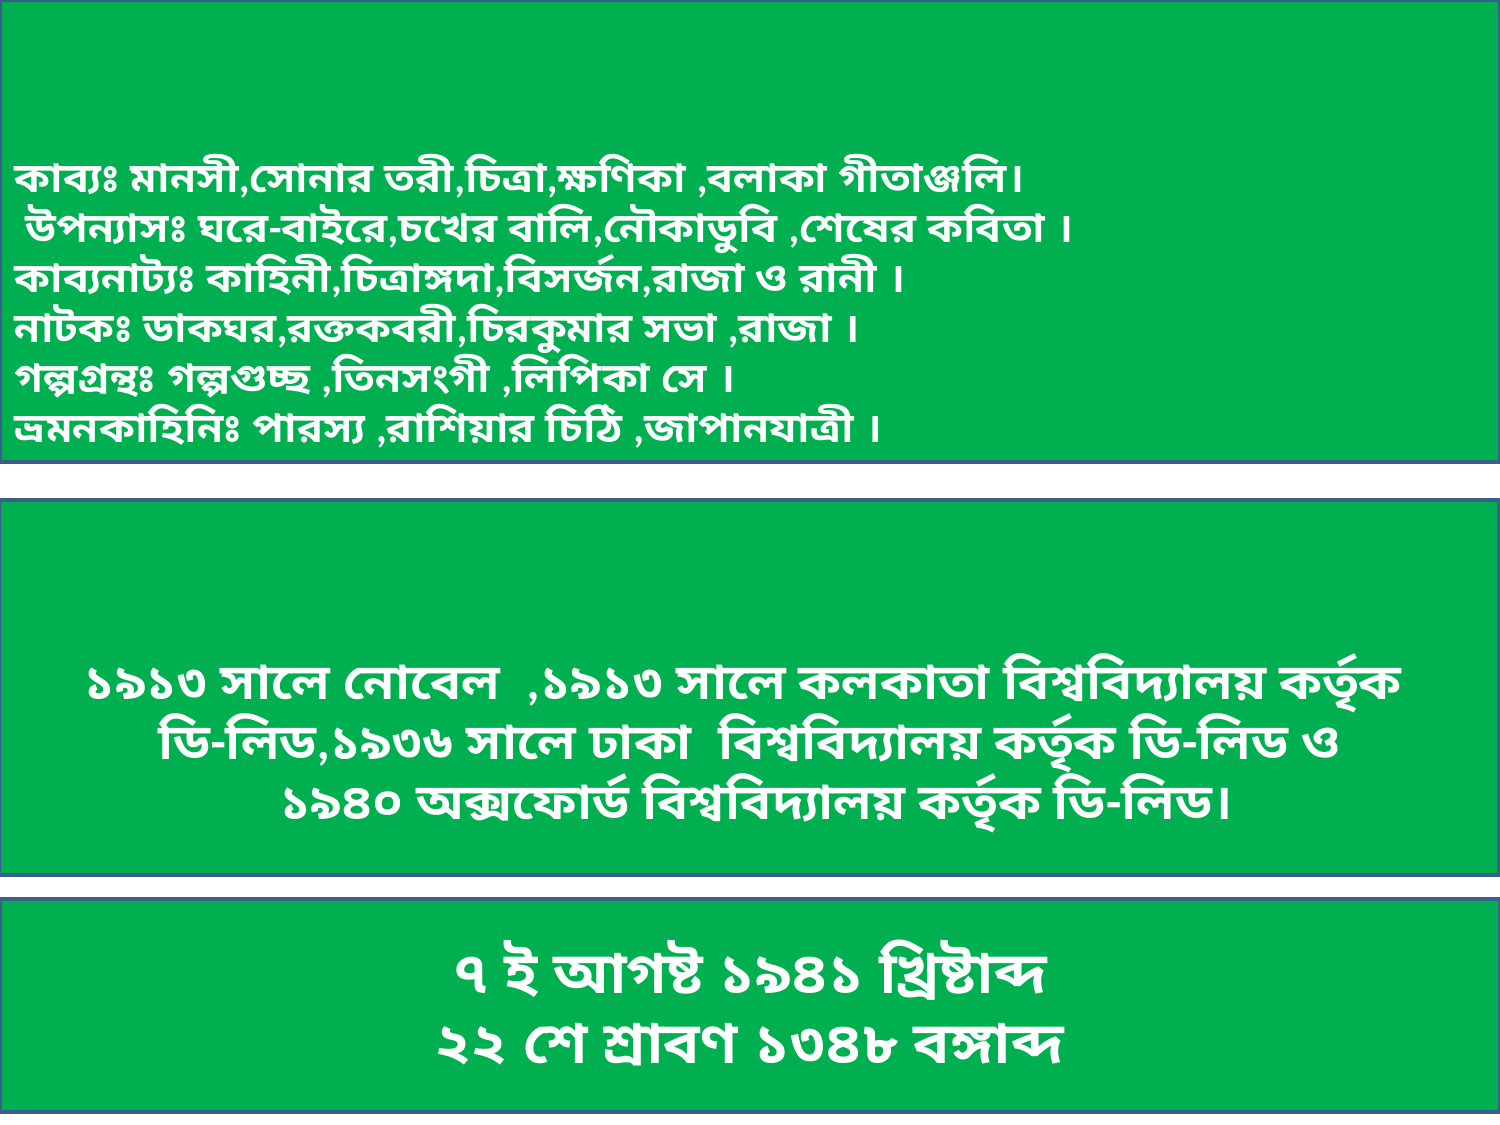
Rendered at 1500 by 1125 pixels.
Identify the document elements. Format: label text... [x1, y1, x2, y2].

text_box ৭ ই আগষ্ট ১৯৪১ খ্রিষ্টাব্দ ২২ শে শ্রাবণ ১৩৪৮ বঙ্গাব্দ [0, 897, 1500, 1114]
text_box ১৯১৩ সালে নোবেল ,১৯১৩ সালে কলকাতা বিশ্ববিদ্যালয় কর্তৃক ডি-লিড,১৯৩৬ সালে ঢাকা বিশ্ববিদ্যালয় কর্তৃক ডি-লিড ও ১৯৪০ অক্সফোর্ড বিশ্ববিদ্যালয় কর্তৃক ডি-লিড। [0, 498, 1500, 877]
text_box কাব্যঃ মানসী,সোনার তরী,চিত্রা,ক্ষণিকা ,বলাকা গীতাঞ্জলি। উপন্যাসঃ ঘরে-বাইরে,চখের বালি,নৌকাডুবি ,শেষের কবিতা । কাব্যনাট্যঃ কাহিনী,চিত্রাঙ্গদা,বিসর্জন,রাজা ও রানী । নাটকঃ ডাকঘর,রক্তকবরী,চিরকুমার সভা ,রাজা । গল্পগ্রন্থঃ গল্পগুচ্ছ ,তিনসংগী ,লিপিকা সে । ভ্রমনকাহিনিঃ পারস্য ,রাশিয়ার চিঠি ,জাপানযাত্রী । [0, 0, 1500, 464]
